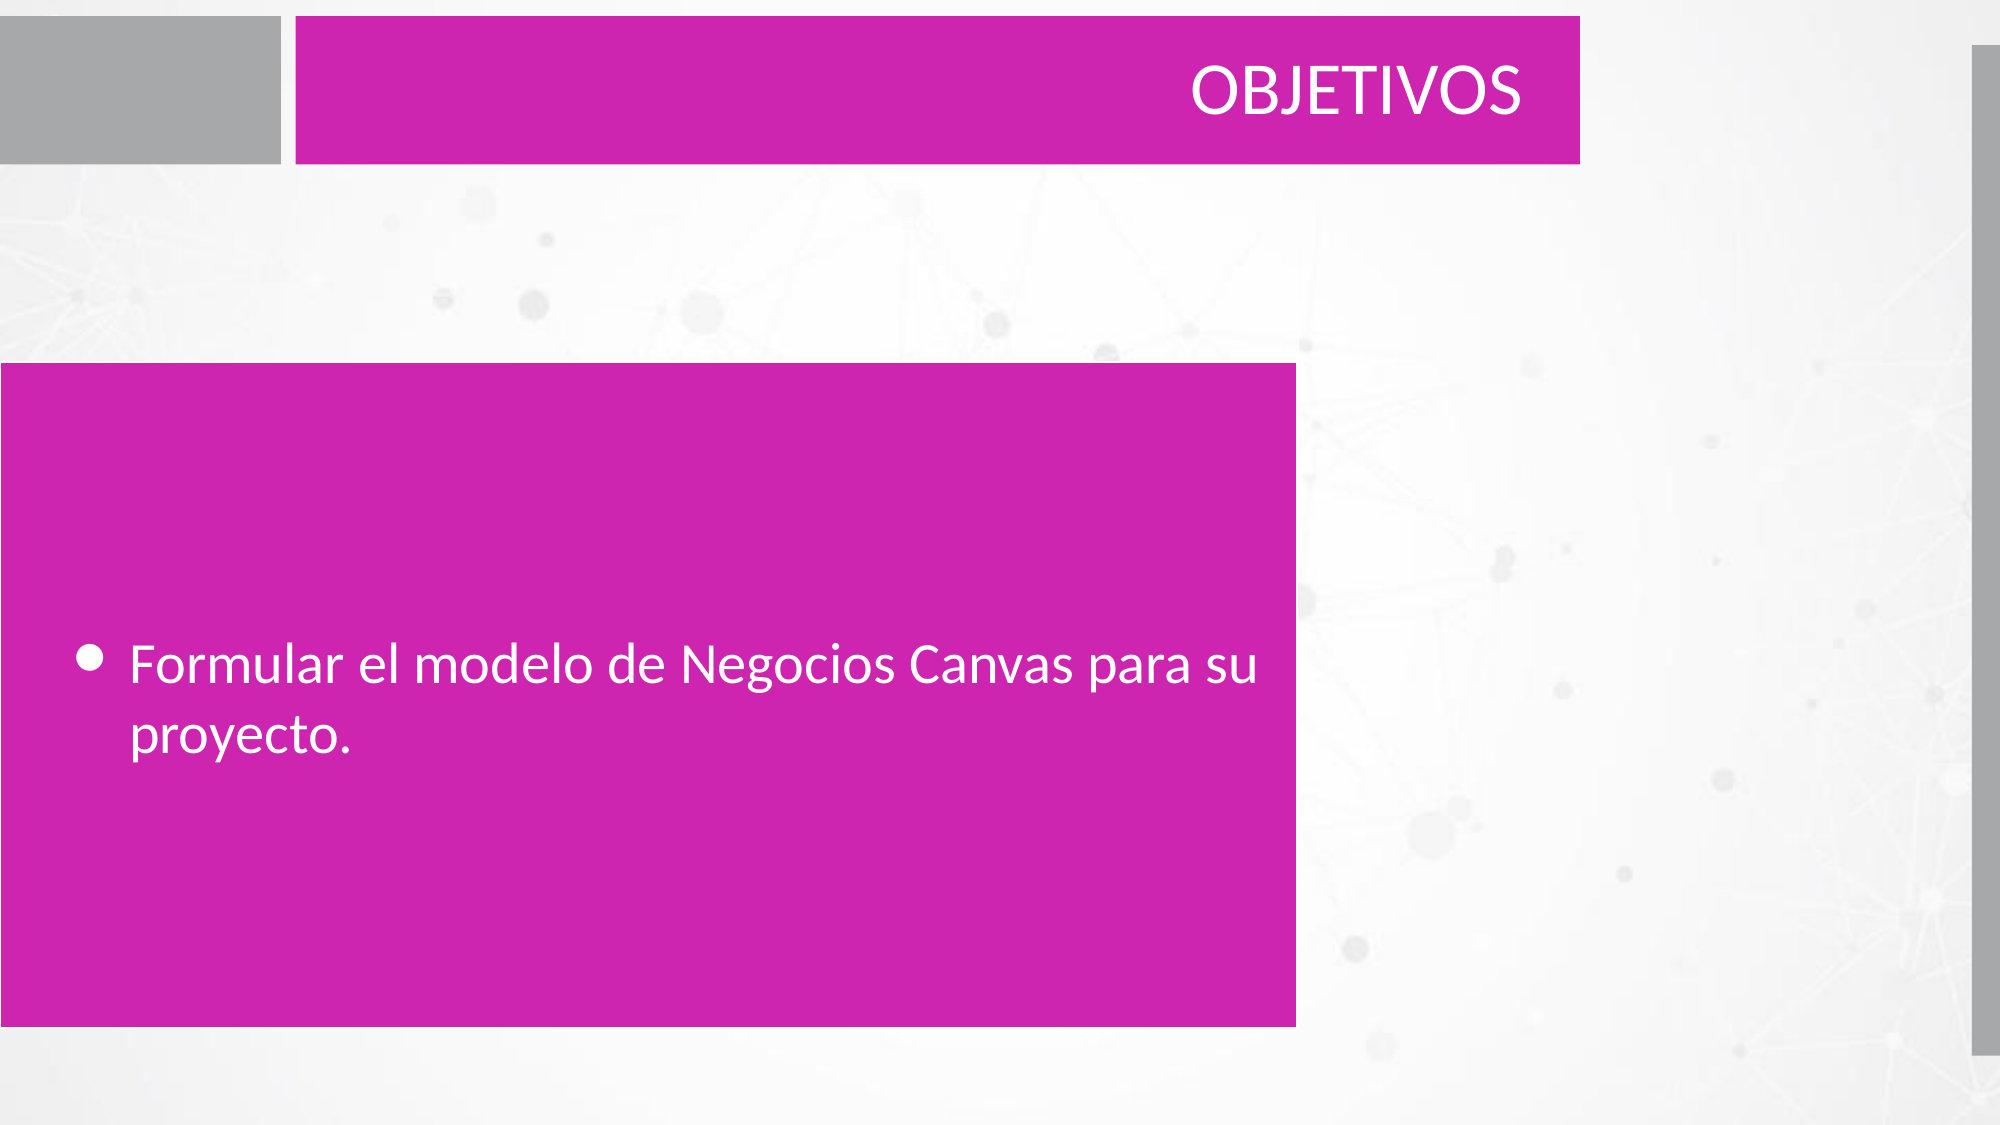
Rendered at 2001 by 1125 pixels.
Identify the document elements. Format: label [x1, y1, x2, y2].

text_box [0, 361, 1298, 1029]
picture [0, 0, 2000, 1125]
